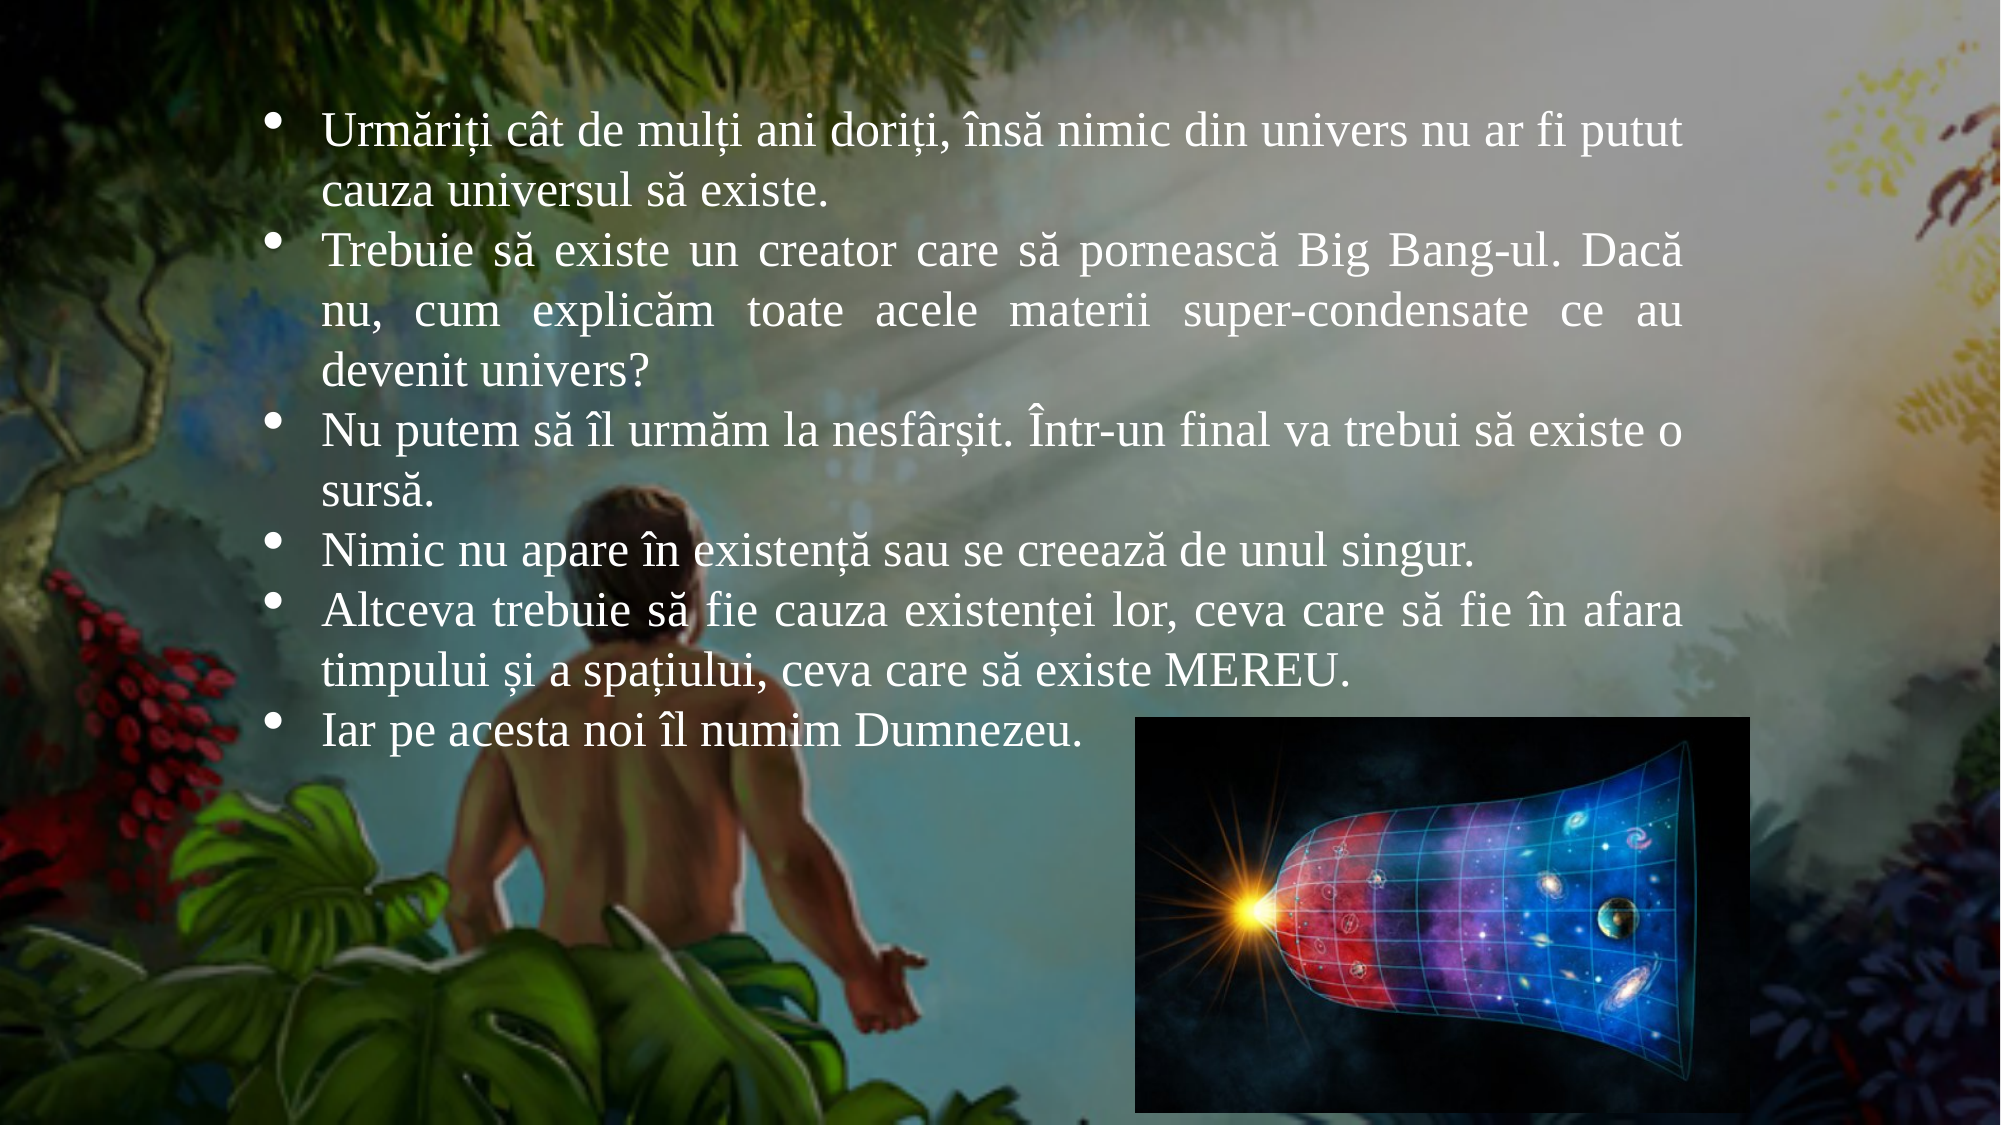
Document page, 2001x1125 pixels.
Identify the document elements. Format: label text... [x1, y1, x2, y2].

picture [0, 0, 2001, 1125]
text_box Urmăriți cât de mulți ani doriți, însă nimic din univers nu ar fi putut cauza universul să existe. Trebuie să existe un creator care să pornească Big Bang-ul. Dacă nu, cum explicăm toate acele materii super-condensate ce au devenit univers? Nu putem să îl urmăm la nesfârșit. Într-un final va trebui să existe o sursă. Nimic nu apare în existență sau se creează de unul singur. Altceva trebuie să fie cauza existenței lor, ceva care să fie în afara timpului și a spațiului, ceva care să existe MEREU. Iar pe acesta noi îl numim Dumnezeu. [249, 89, 1700, 765]
